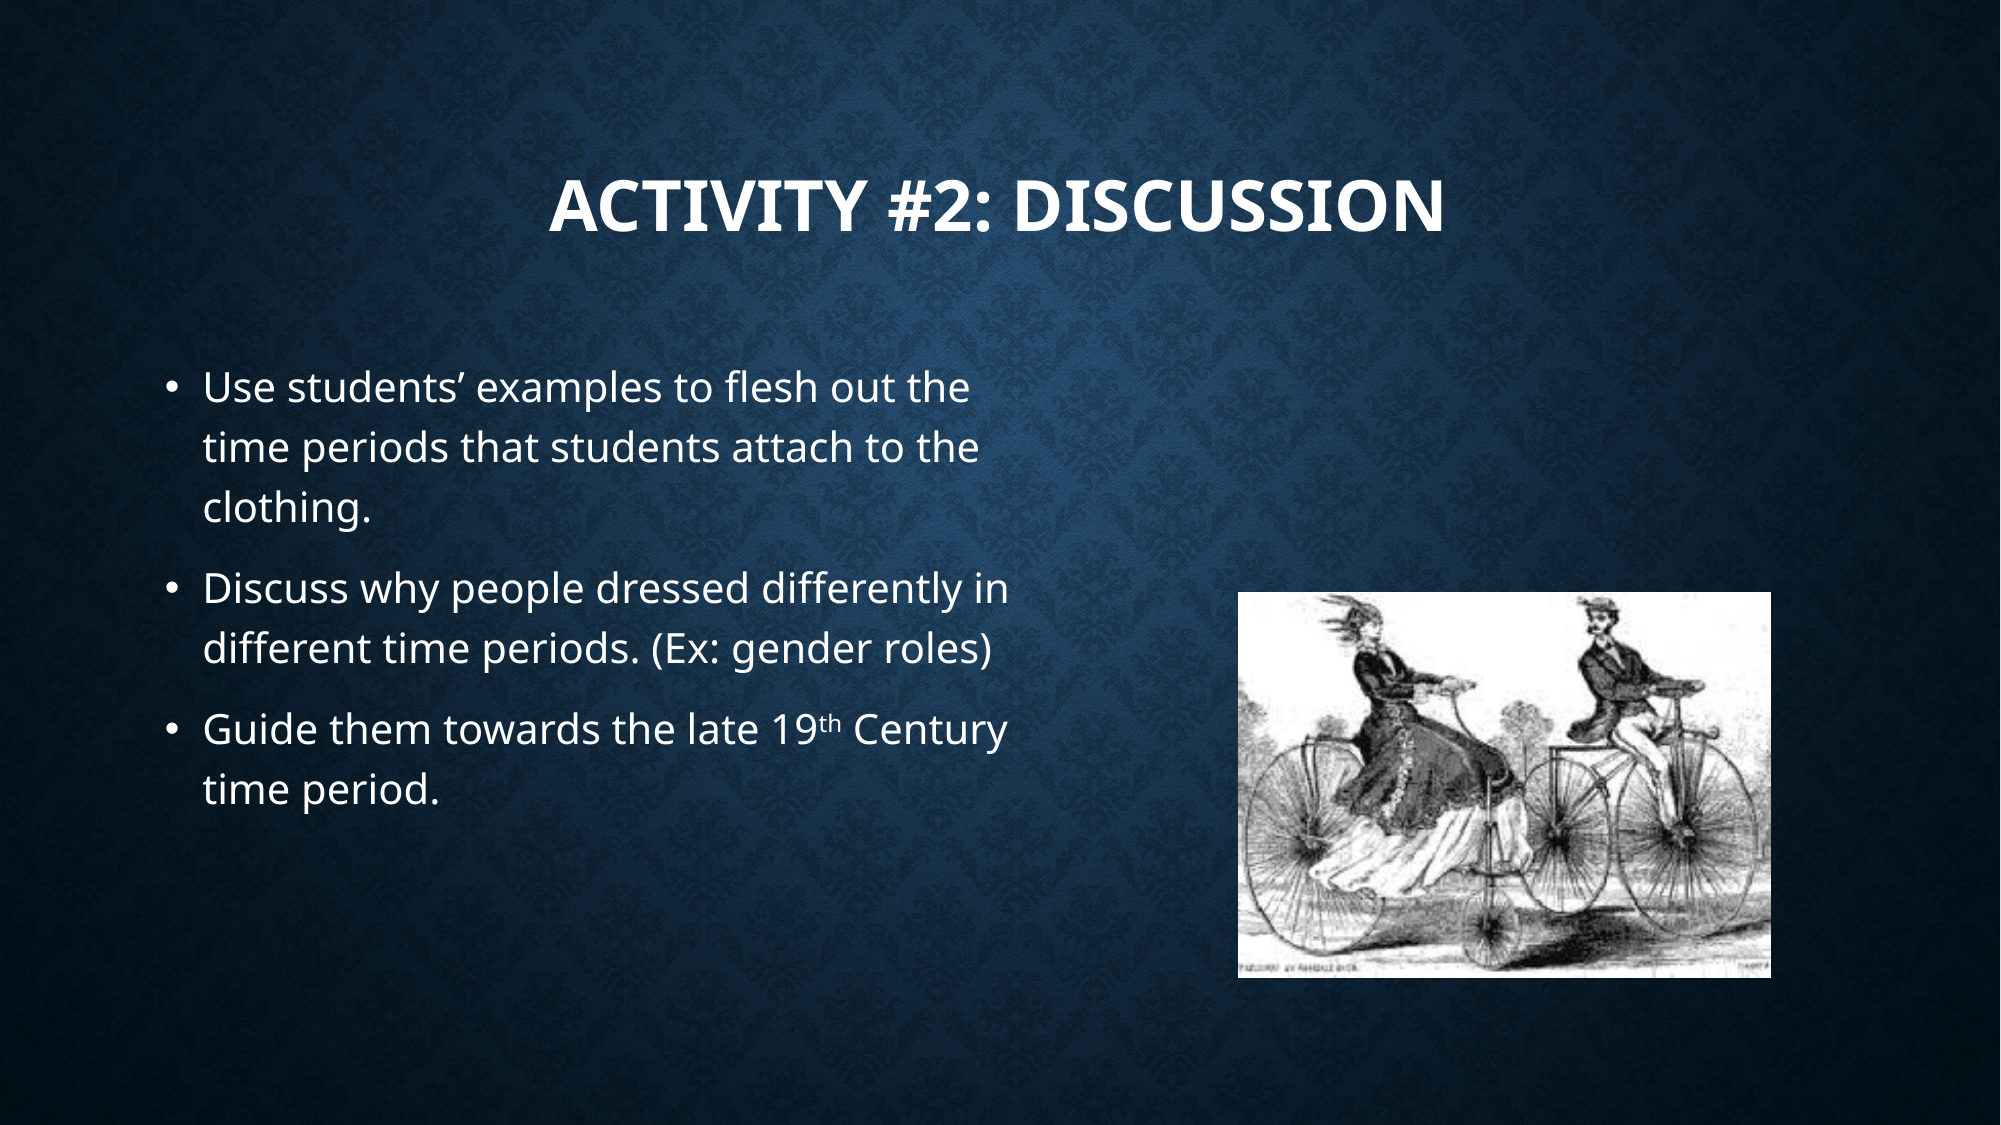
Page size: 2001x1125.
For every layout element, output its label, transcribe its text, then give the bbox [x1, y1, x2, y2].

list Use students’ examples to flesh out the time periods that students attach to the clothing. Discuss why people dressed differently in different time periods. (Ex: gender roles) Guide them towards the late 19th Century time period. [149, 343, 1067, 1008]
picture [1237, 592, 1771, 979]
title Activity #2: Discussion [149, 99, 1849, 318]
